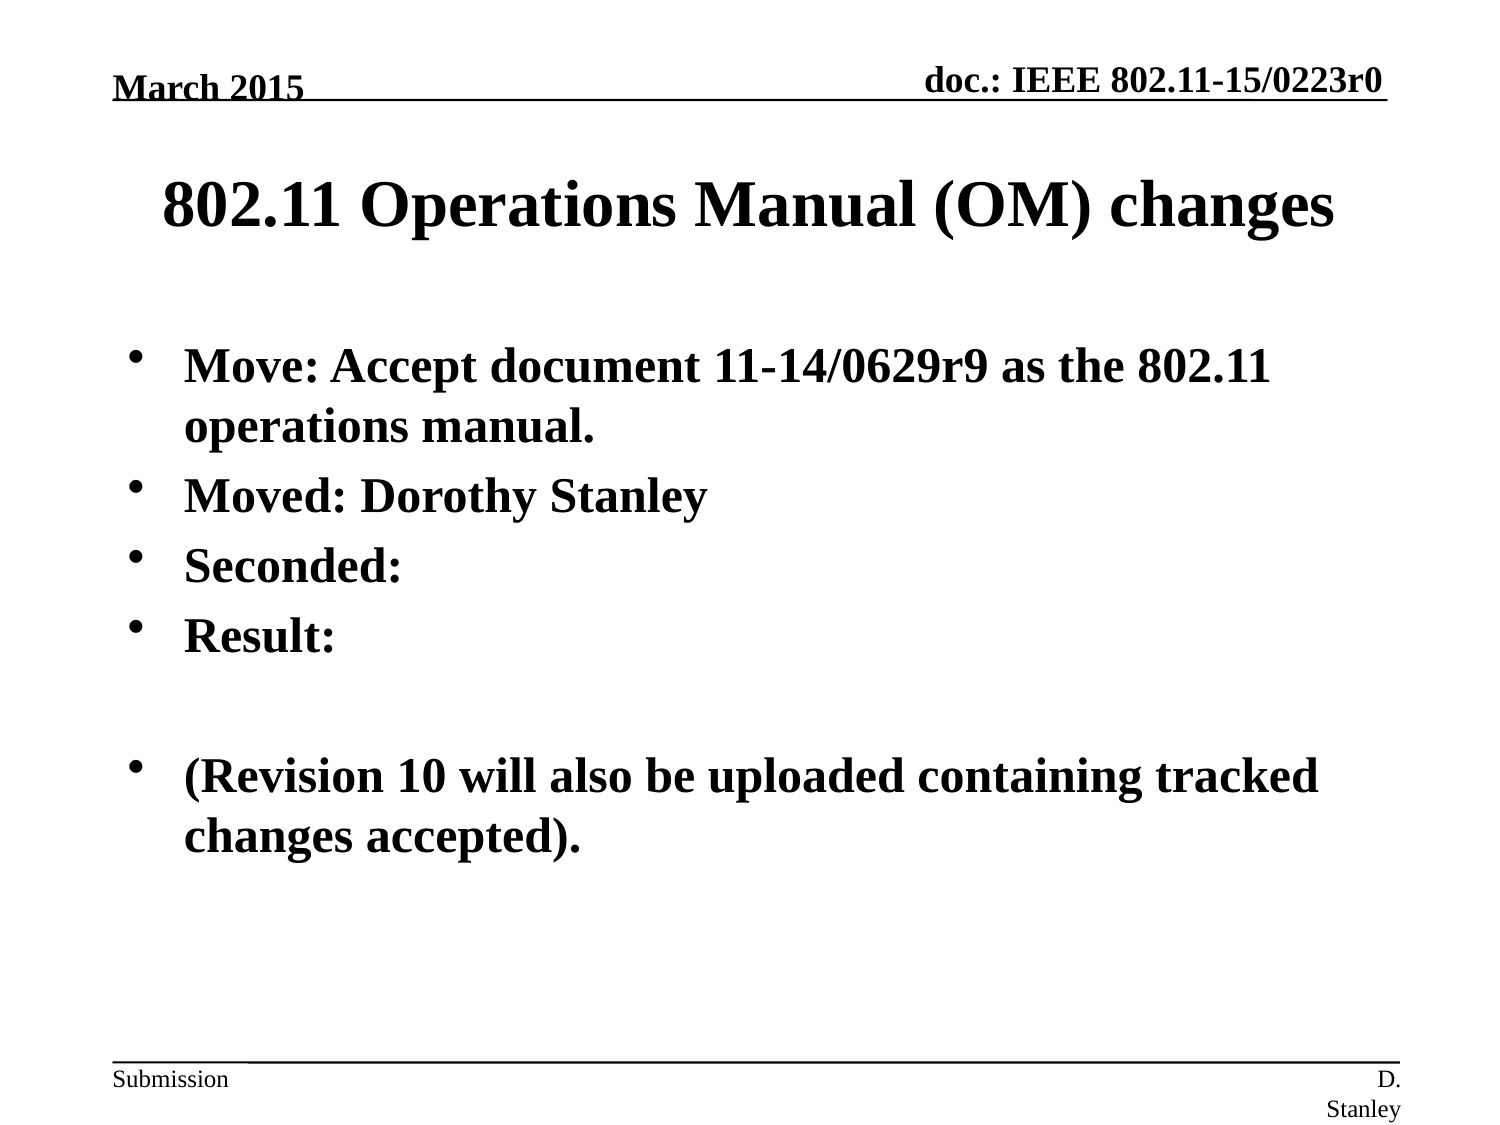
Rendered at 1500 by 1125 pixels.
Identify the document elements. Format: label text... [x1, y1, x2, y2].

title 802.11 Operations Manual (OM) changes [112, 112, 1388, 288]
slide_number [112, 62, 401, 109]
list Move: Accept document 11-14/0629r9 as the 802.11 operations manual. Moved: Dorothy Stanley Seconded: Result: (Revision 10 will also be uploaded containing tracked changes accepted). [112, 324, 1388, 1001]
footer D. Stanley Aruba Networks [1324, 1061, 1402, 1093]
